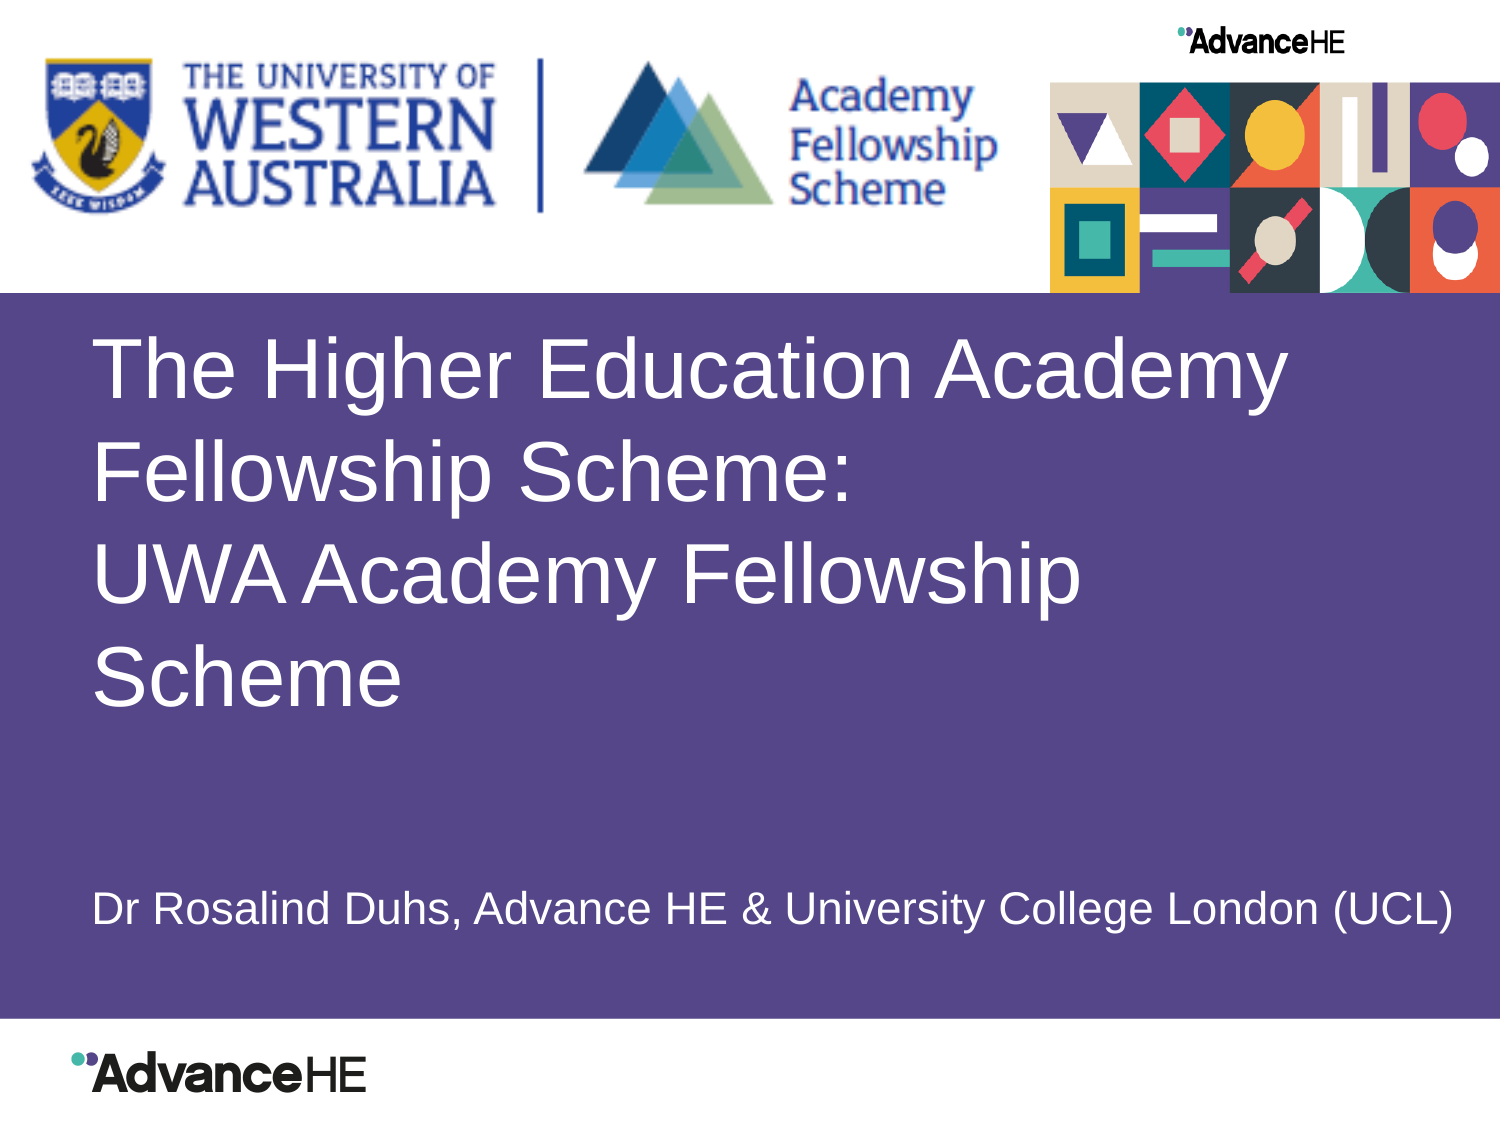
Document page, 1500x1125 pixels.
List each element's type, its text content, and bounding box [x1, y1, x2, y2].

list Dr Rosalind Duhs, Advance HE & University College London (UCL) [76, 869, 1477, 942]
title The Higher Education Academy Fellowship Scheme: UWA Academy Fellowship Scheme [76, 306, 1425, 732]
picture [0, 0, 1500, 1125]
